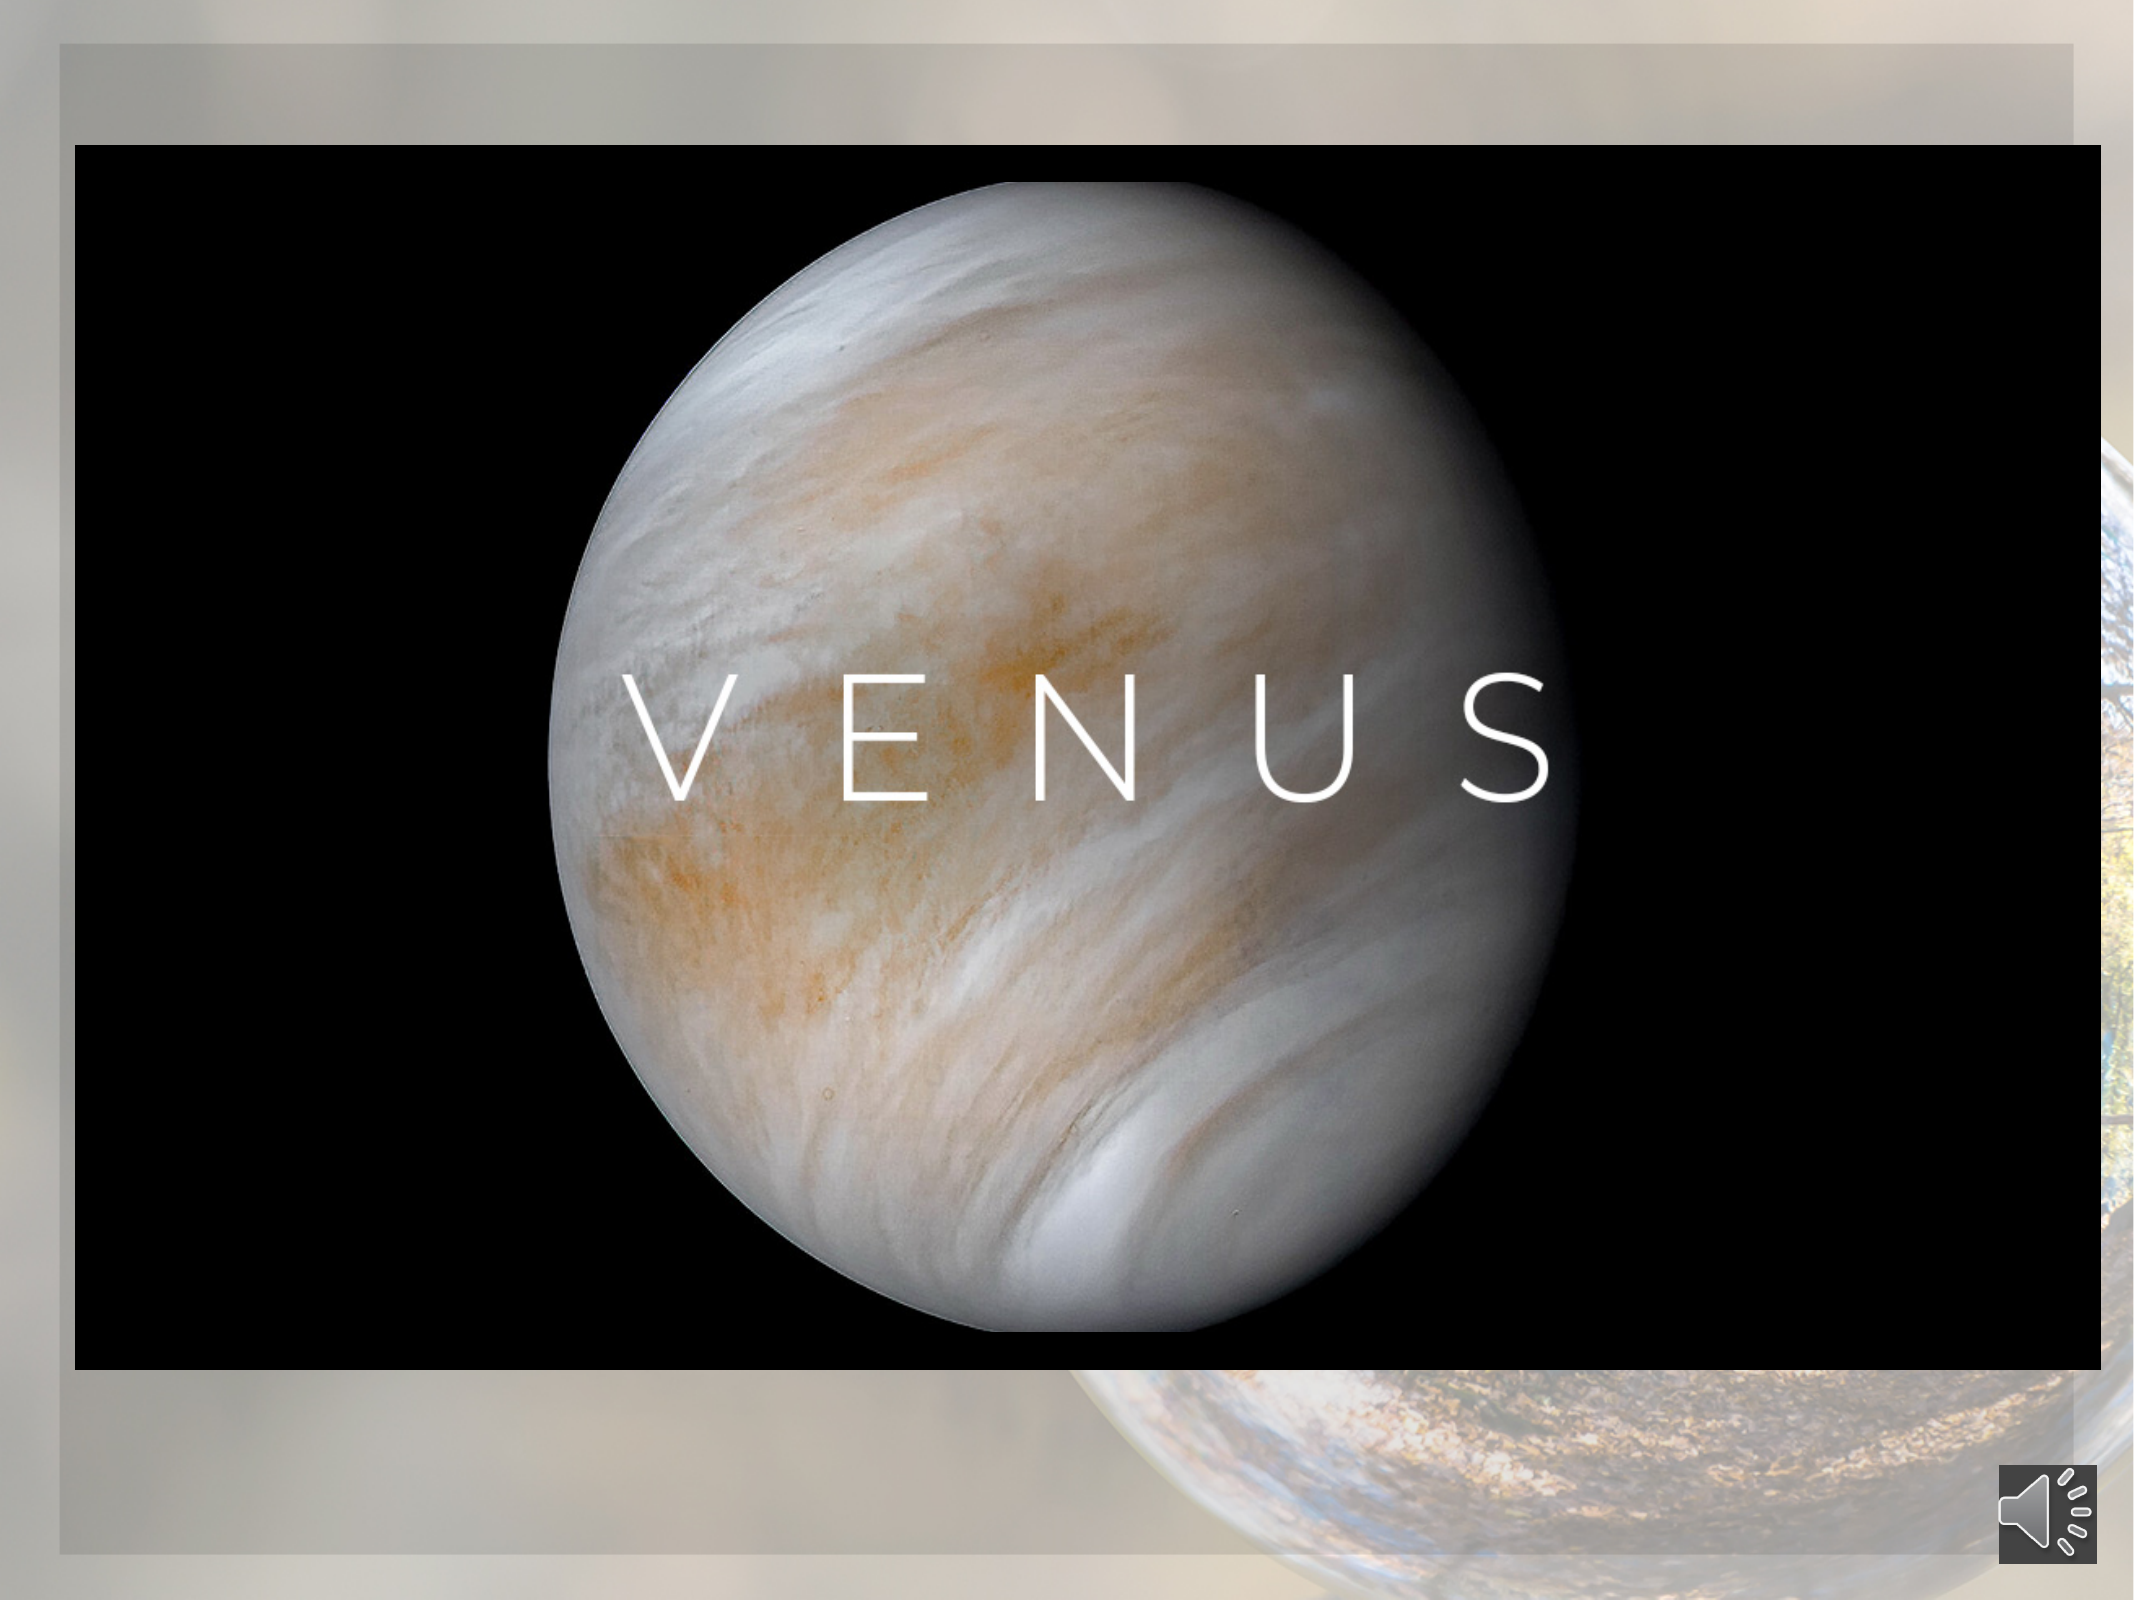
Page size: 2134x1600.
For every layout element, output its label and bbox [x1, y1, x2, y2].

picture [0, 0, 2134, 1600]
text_box [1997, 1464, 2098, 1565]
